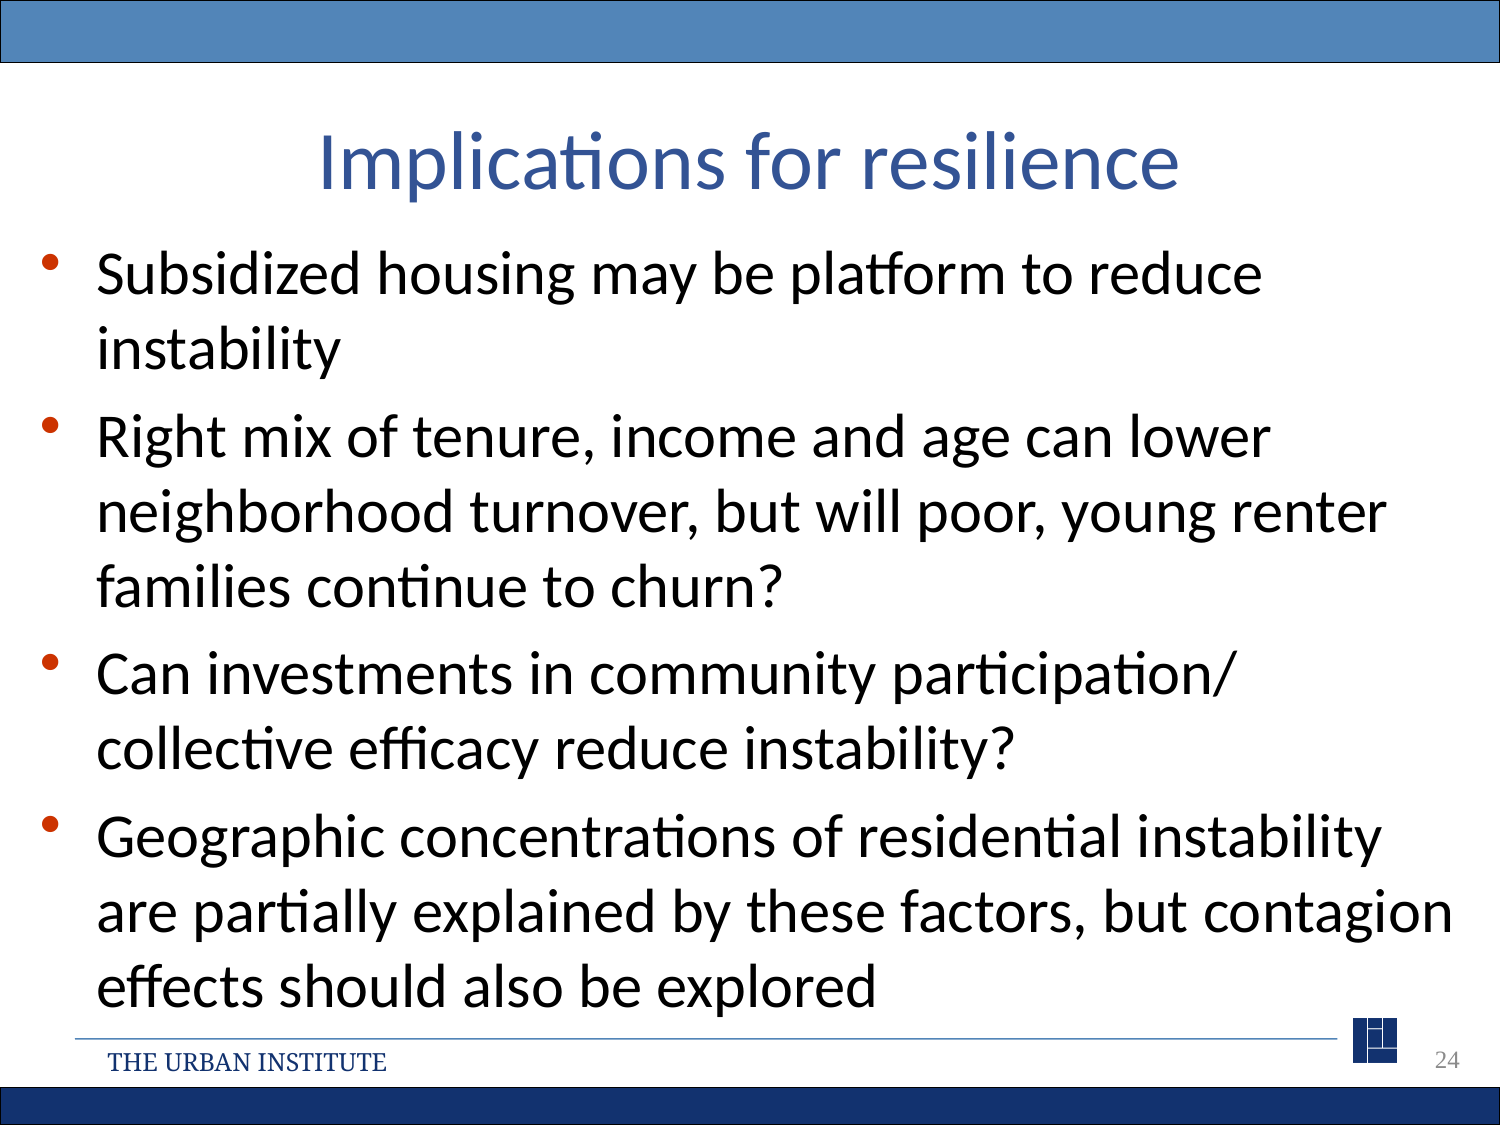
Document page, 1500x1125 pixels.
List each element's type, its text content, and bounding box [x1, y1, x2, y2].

slide_number 24 [1125, 1028, 1475, 1089]
list Subsidized housing may be platform to reduce instability Right mix of tenure, income and age can lower neighborhood turnover, but will poor, young renter families continue to churn? Can investments in community participation/ collective efficacy reduce instability? Geographic concentrations of residential instability are partially explained by these factors, but contagion effects should also be explored [24, 224, 1475, 1025]
title Implications for resilience [0, 62, 1500, 250]
